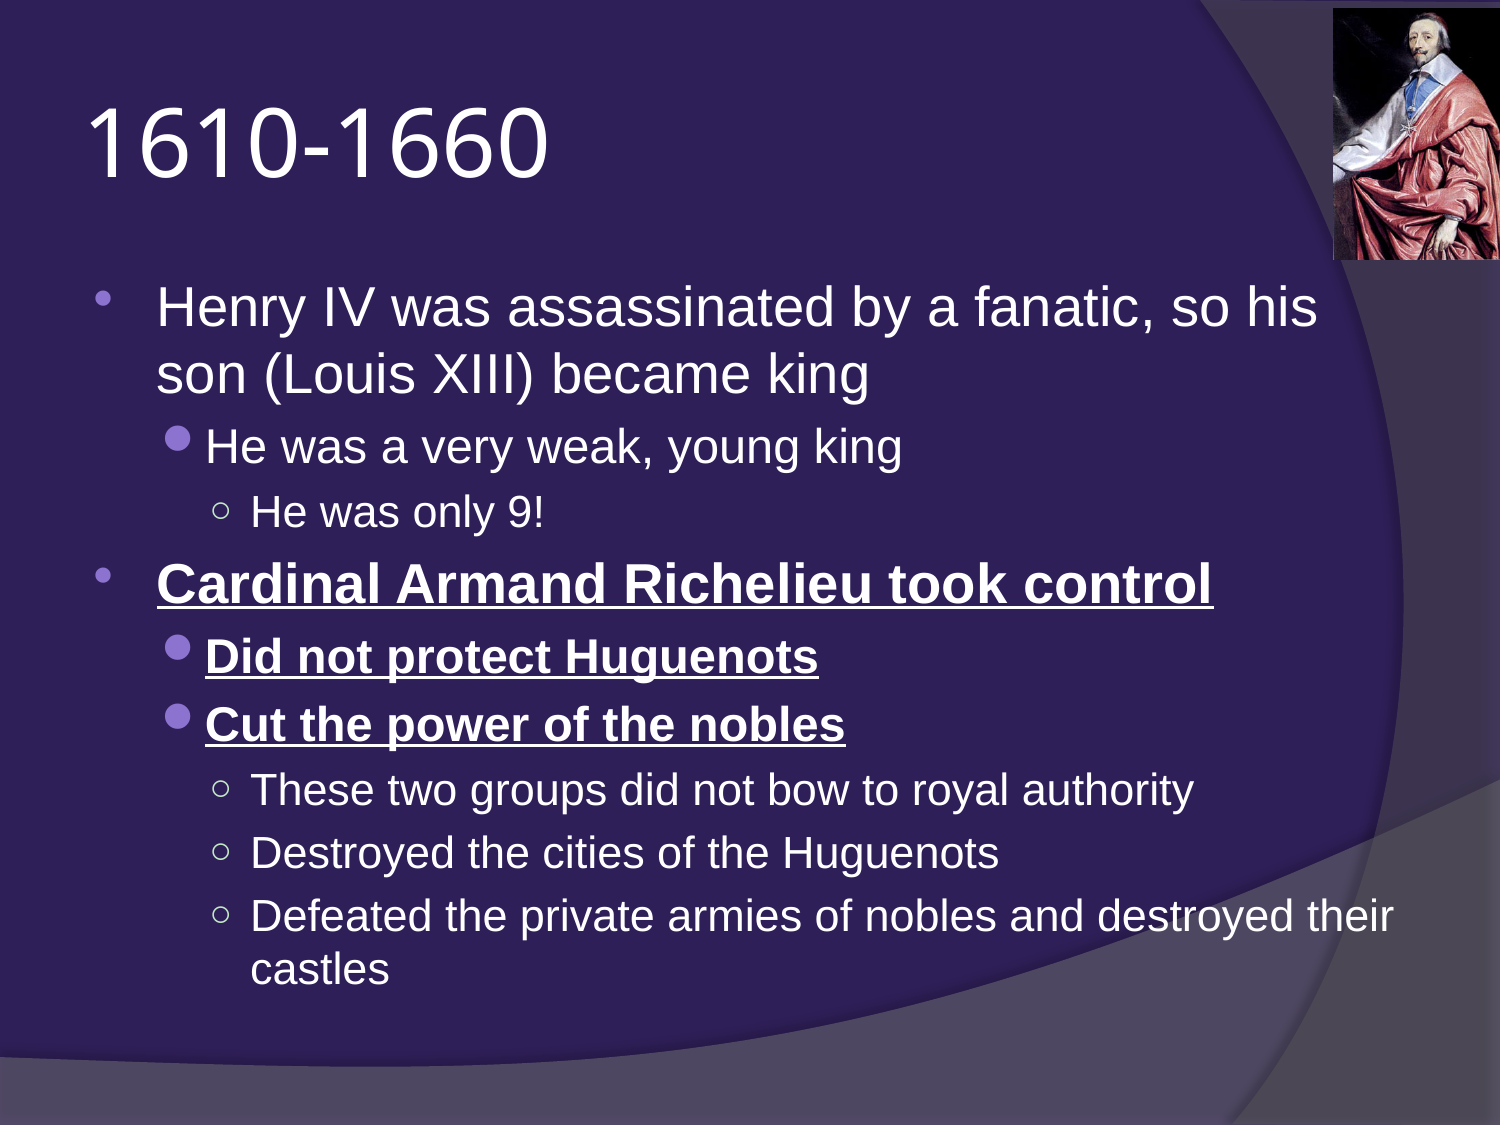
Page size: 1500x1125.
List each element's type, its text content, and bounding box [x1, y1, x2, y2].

list Henry IV was assassinated by a fanatic, so his son (Louis XIII) became king He was a very weak, young king He was only 9! Cardinal Armand Richelieu took control Did not protect Huguenots Cut the power of the nobles These two groups did not bow to royal authority Destroyed the cities of the Huguenots Defeated the private armies of nobles and destroyed their castles [75, 262, 1411, 1005]
picture [1332, 8, 1500, 260]
title 1610-1660 [75, 45, 1300, 233]
